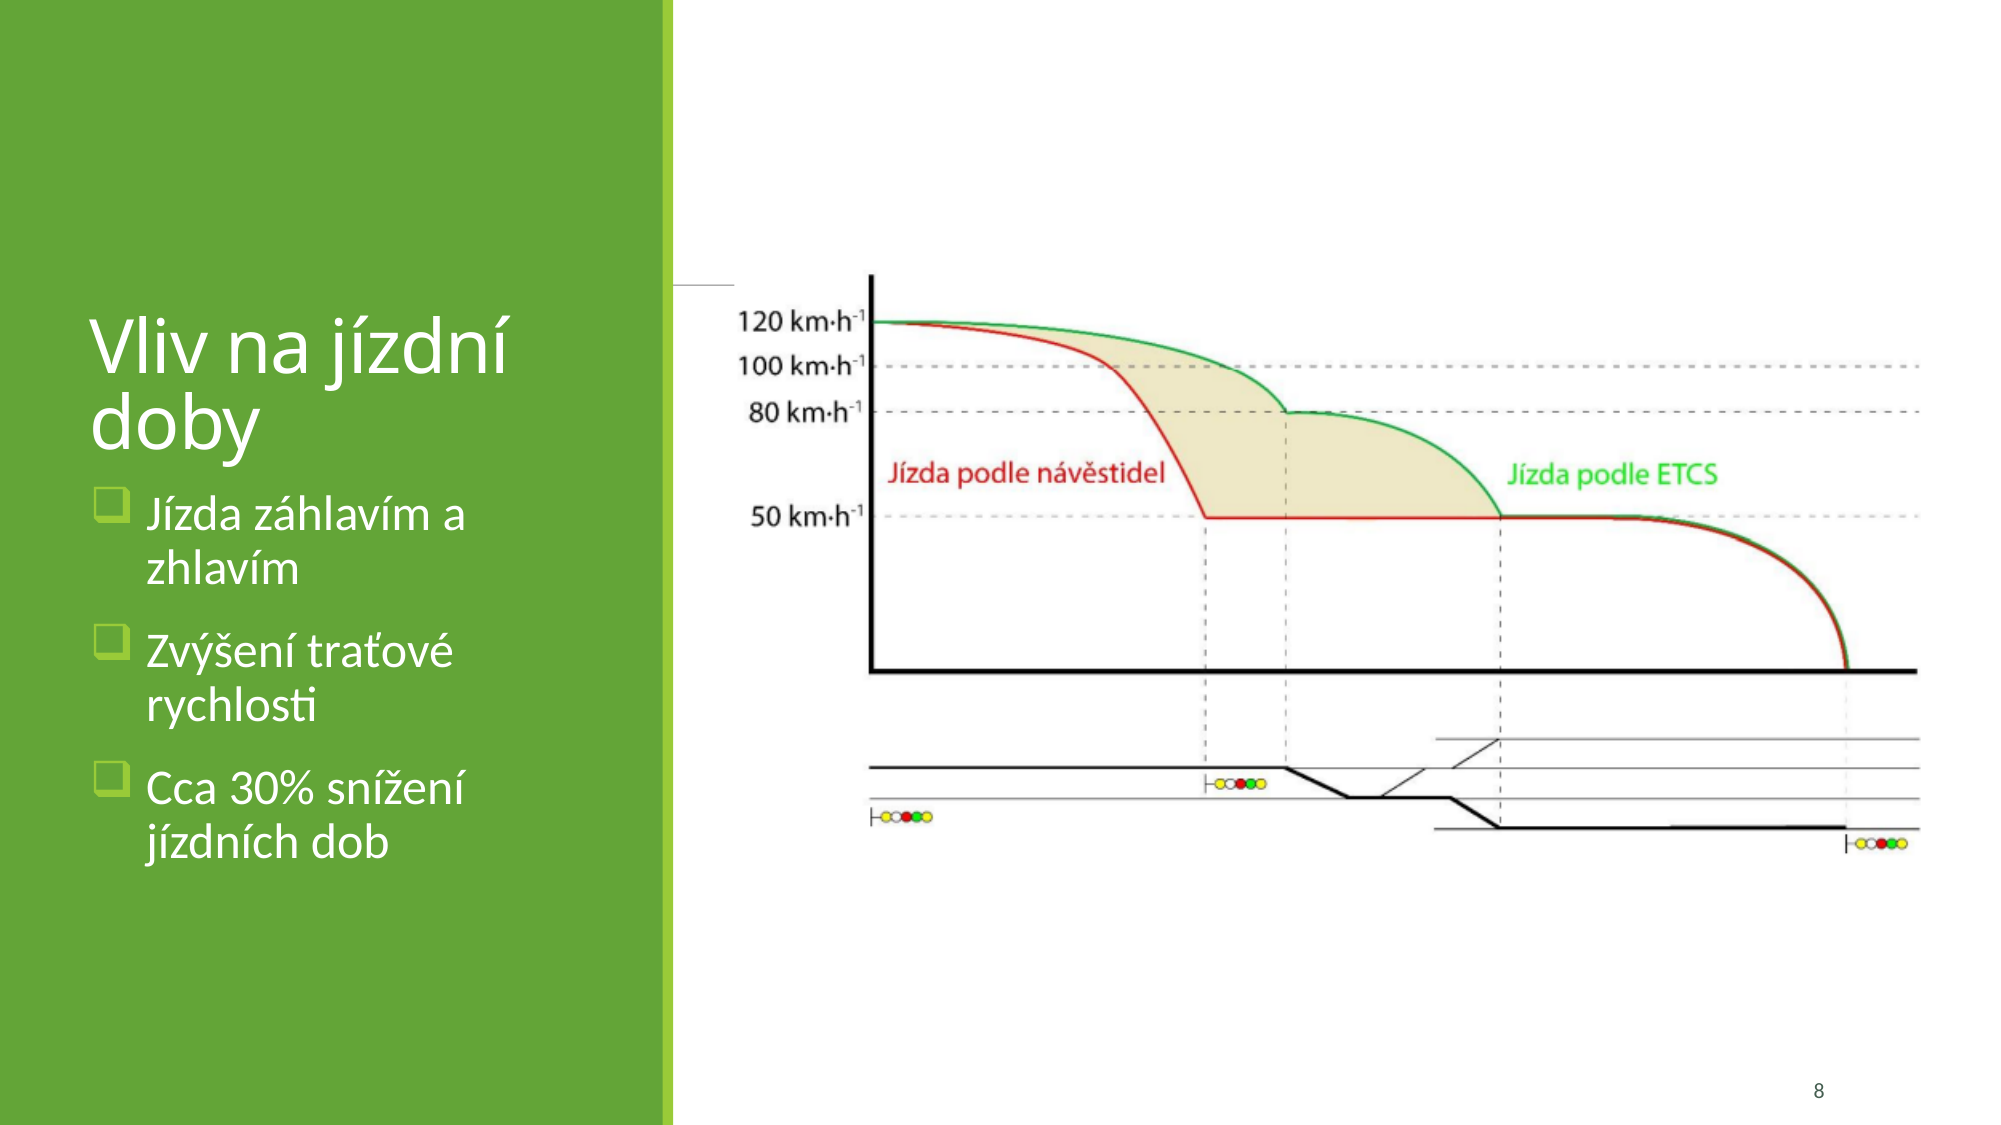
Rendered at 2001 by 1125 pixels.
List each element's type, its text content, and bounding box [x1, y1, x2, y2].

picture [734, 238, 1922, 887]
title Vliv na jízdní doby [75, 97, 600, 473]
list Jízda záhlavím a zhlavím Zvýšení traťové rychlosti Cca 30% snížení jízdních dob [75, 479, 600, 1035]
slide_number 8 [1624, 1059, 1840, 1120]
